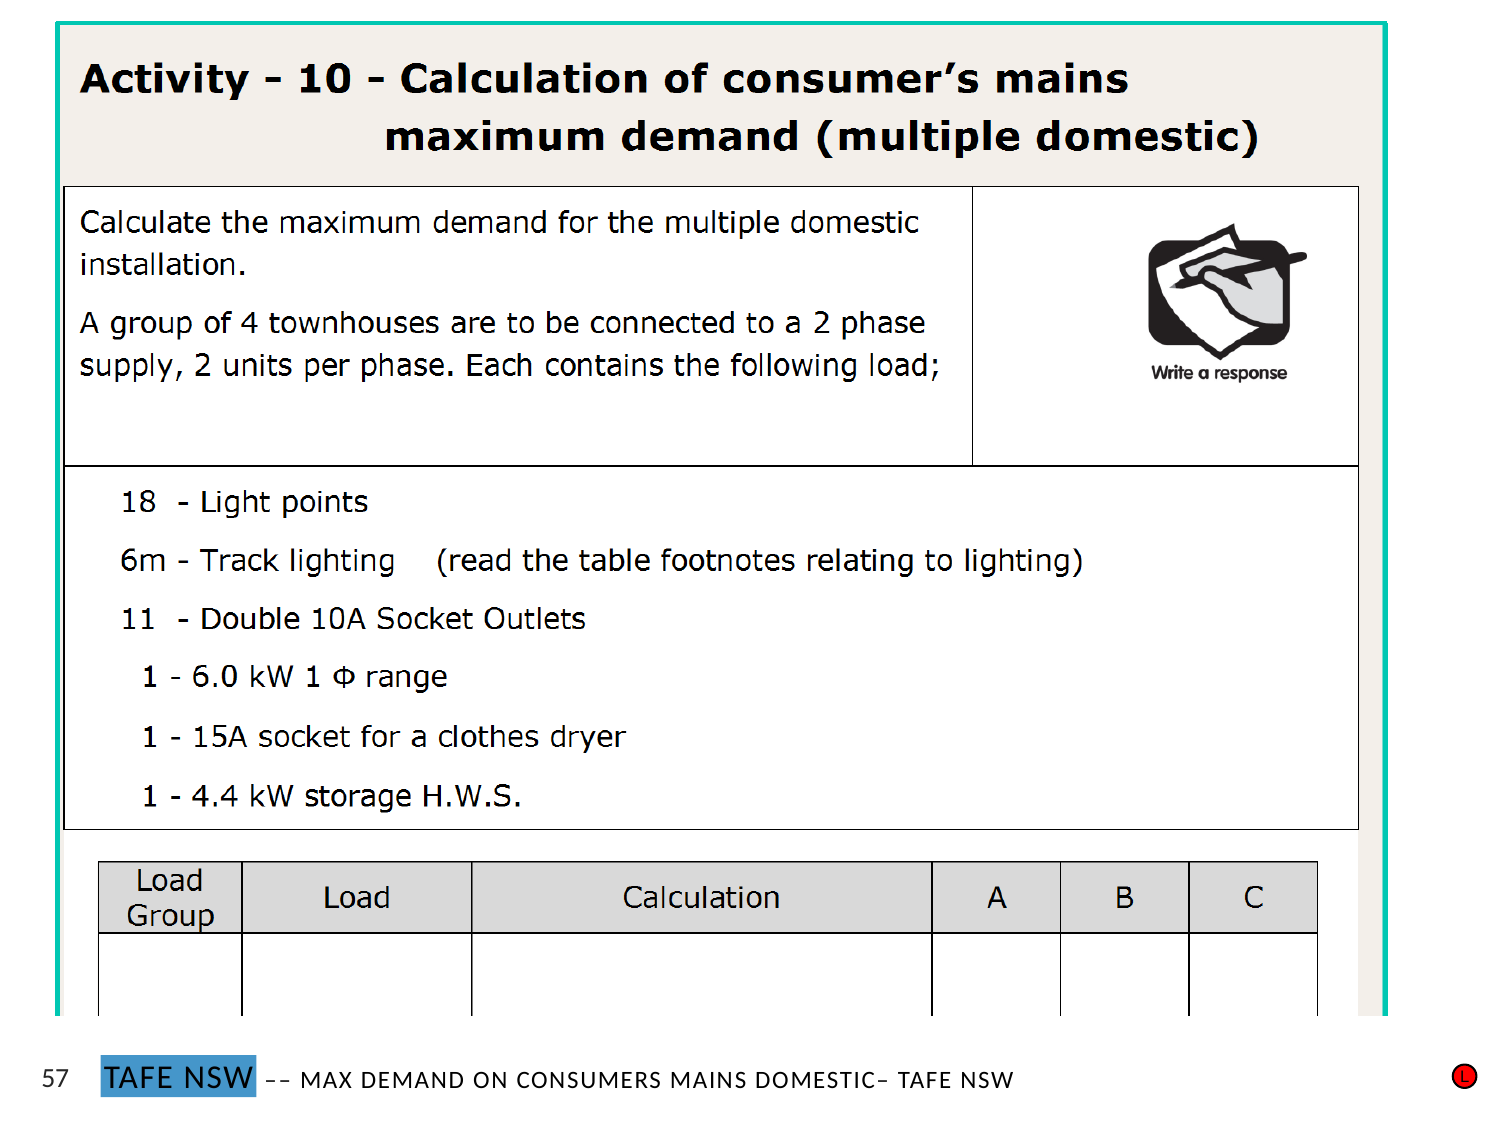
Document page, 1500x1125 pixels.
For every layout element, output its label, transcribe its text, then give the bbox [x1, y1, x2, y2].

picture [41, 12, 1407, 1016]
text_box L [1452, 1064, 1477, 1088]
slide_number 57 [41, 1058, 116, 1094]
